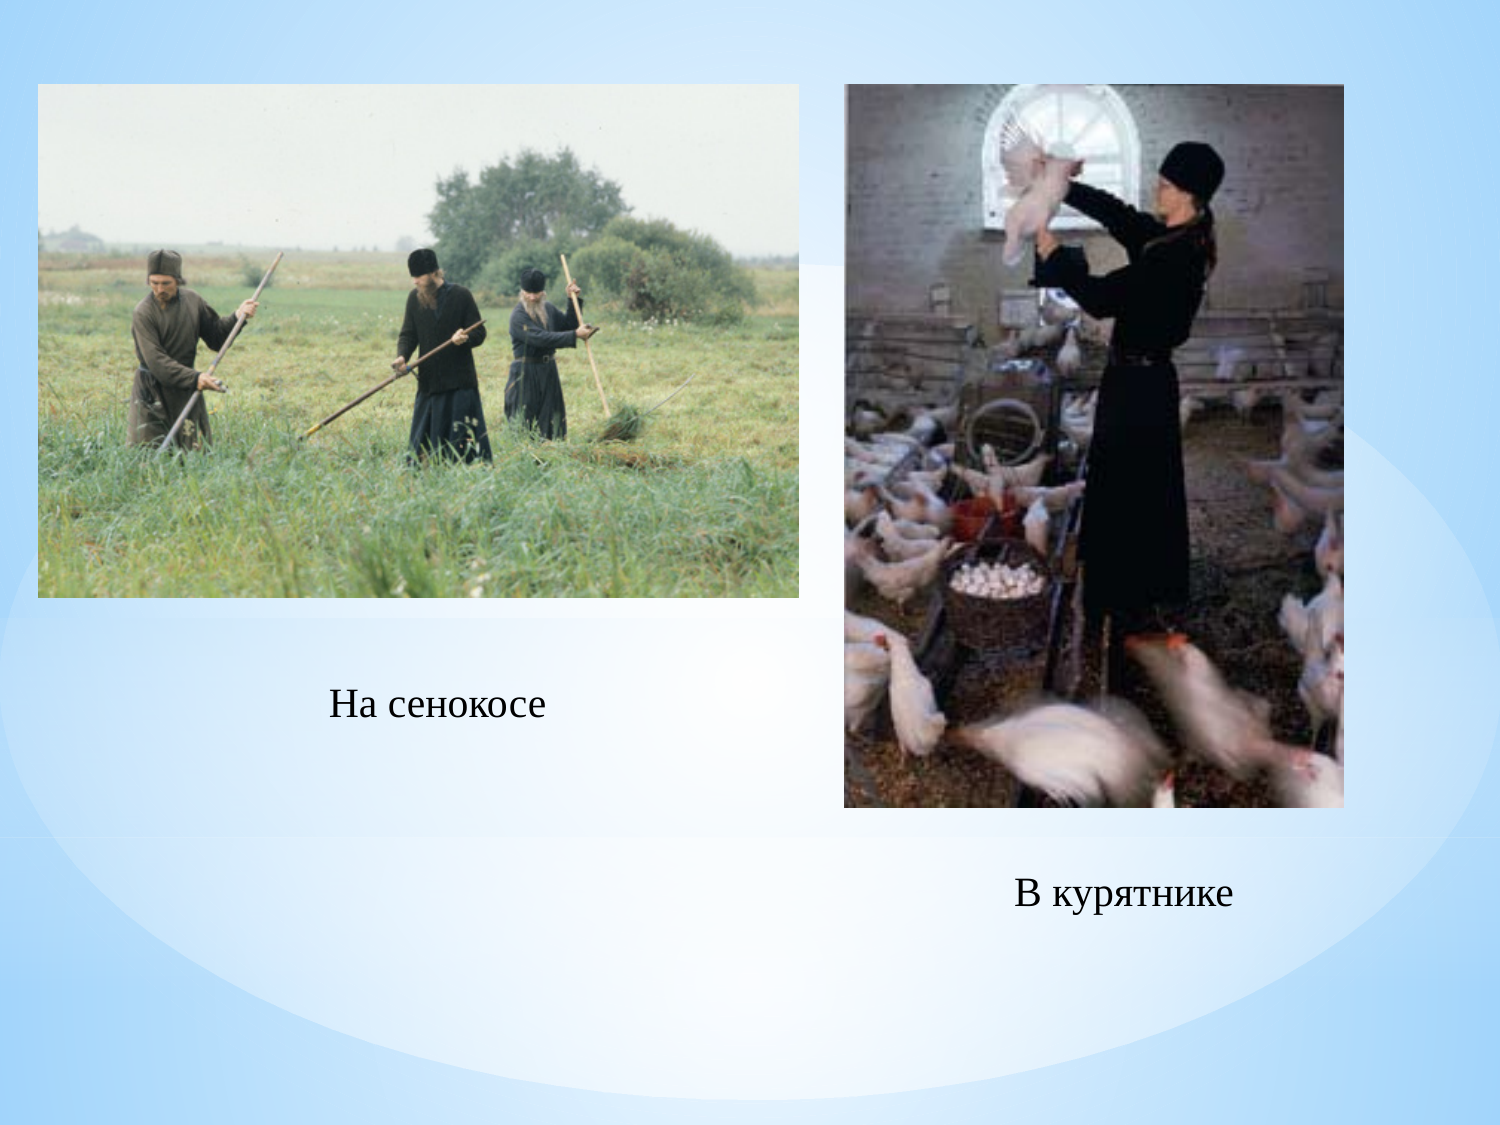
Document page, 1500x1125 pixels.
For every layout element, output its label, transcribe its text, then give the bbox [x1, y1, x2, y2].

text_box На сенокосе [314, 668, 562, 733]
text_box В курятнике [999, 857, 1249, 923]
picture [844, 84, 1344, 809]
picture [38, 84, 799, 599]
